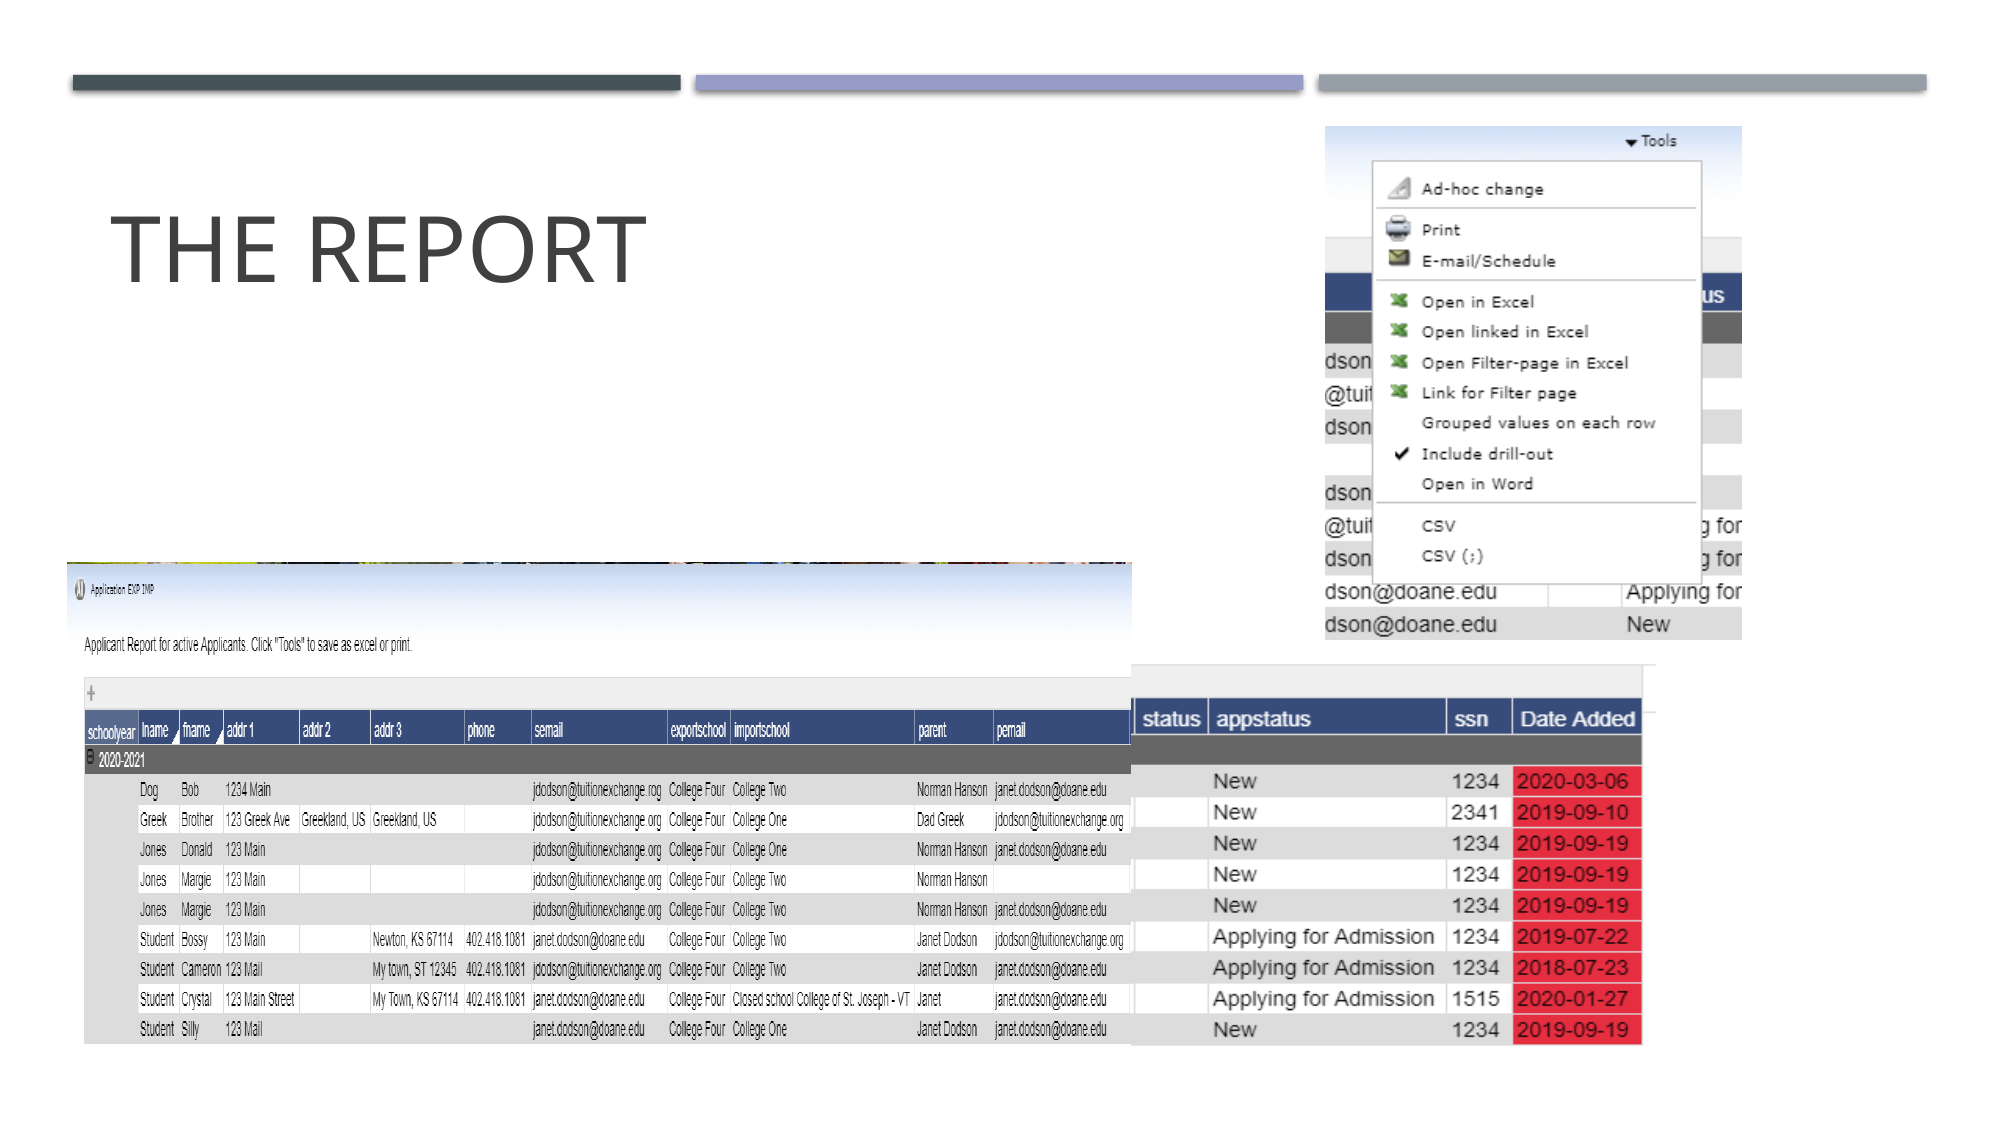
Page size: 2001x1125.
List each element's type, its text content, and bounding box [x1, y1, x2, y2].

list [66, 561, 1133, 1050]
picture [1325, 126, 1743, 640]
picture [1131, 656, 1656, 1050]
title The Report [95, 115, 1905, 311]
